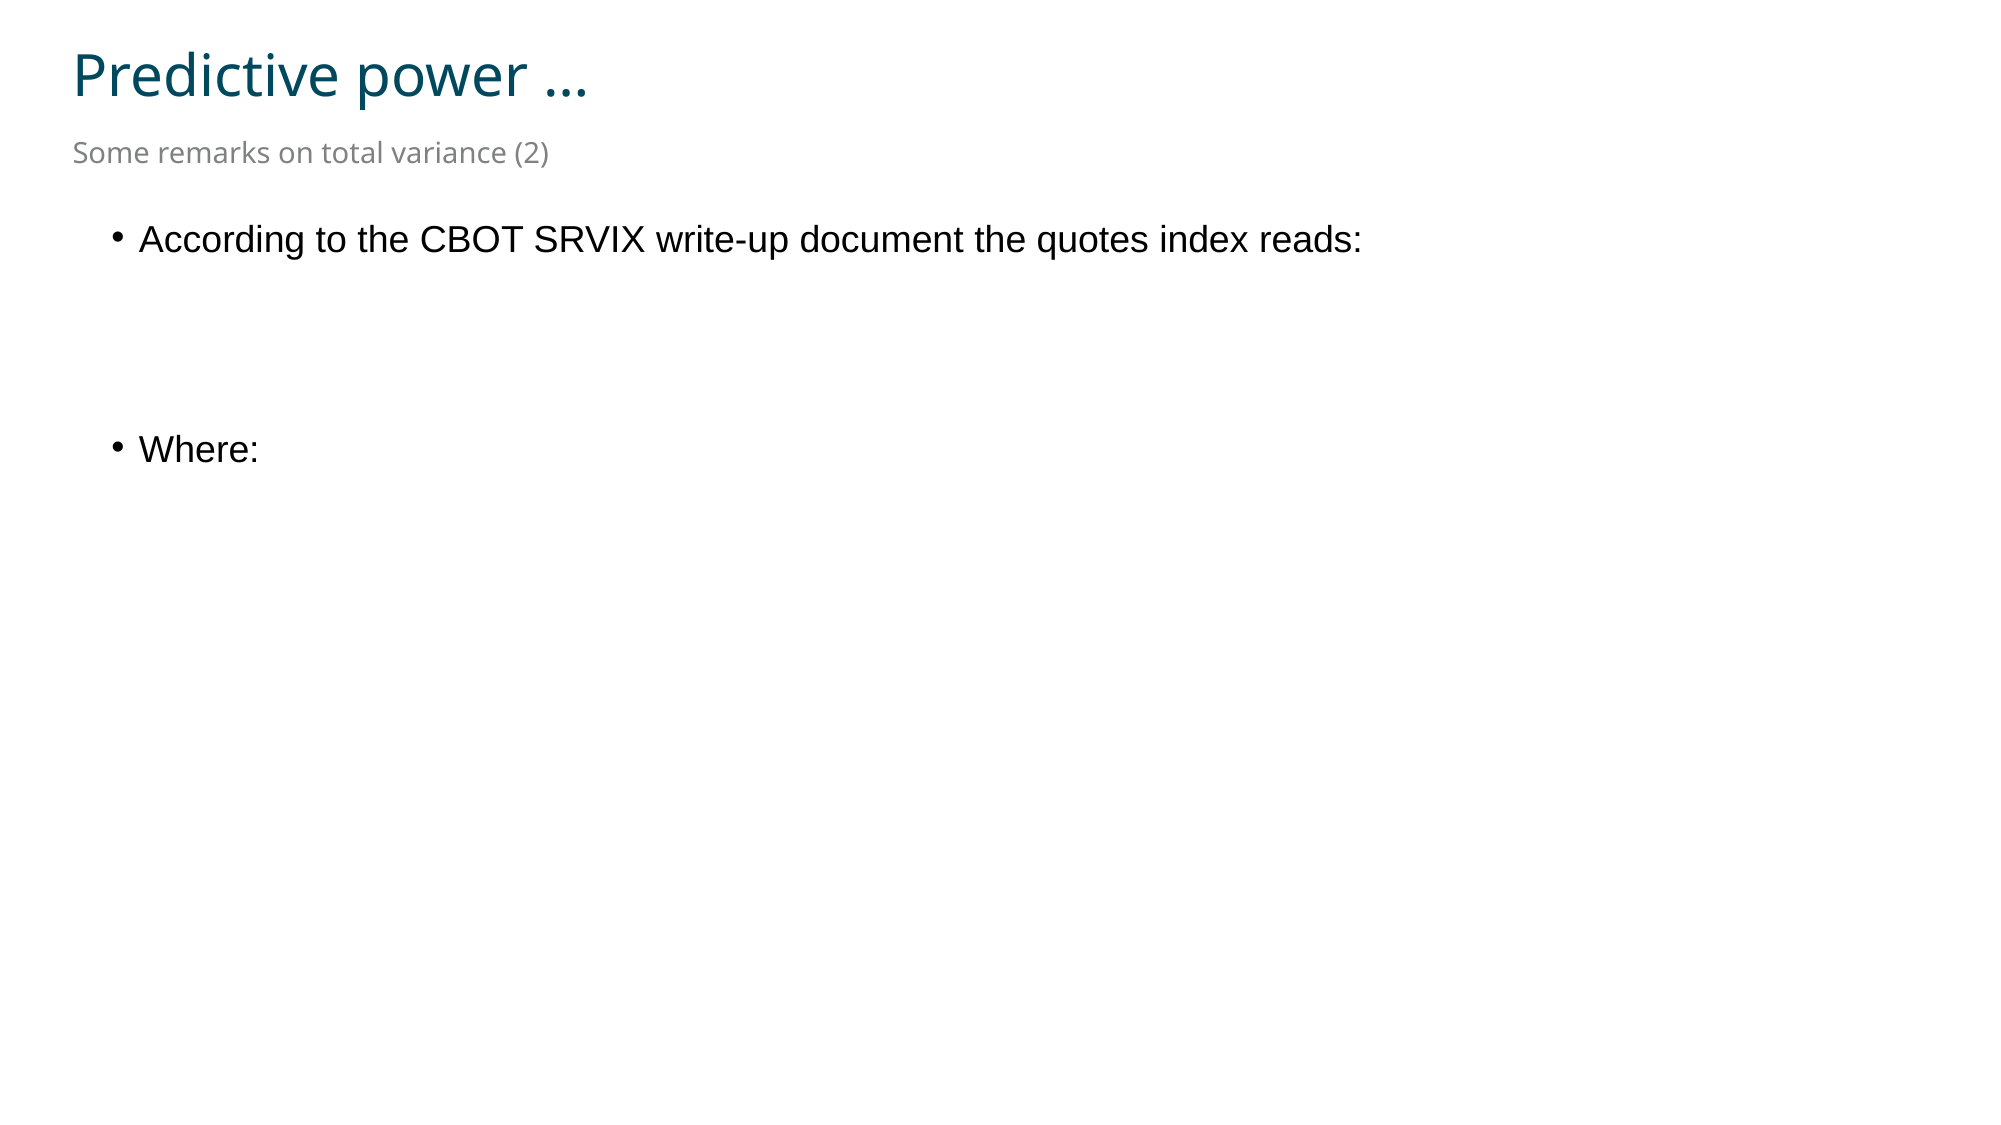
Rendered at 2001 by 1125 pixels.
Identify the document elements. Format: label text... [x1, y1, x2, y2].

text_box Some remarks on total variance (2) [57, 127, 928, 192]
text_box Predictive power … [57, 10, 1110, 136]
